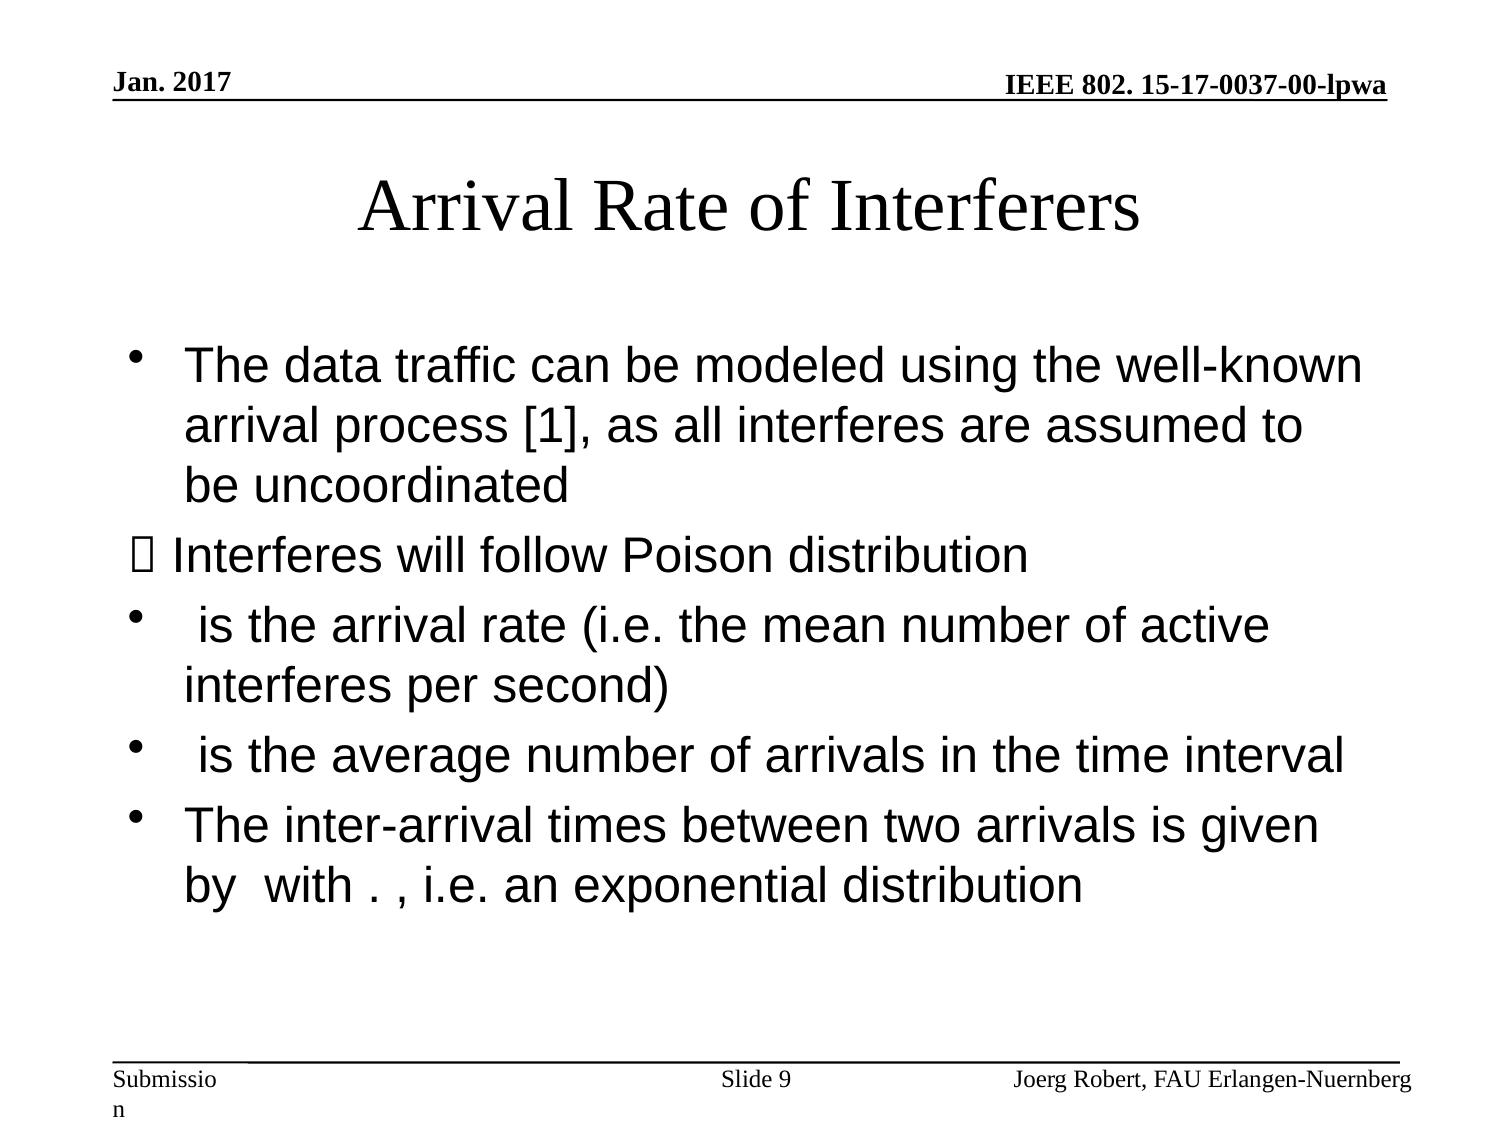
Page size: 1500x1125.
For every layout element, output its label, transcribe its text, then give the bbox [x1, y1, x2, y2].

title Arrival Rate of Interferers [112, 112, 1388, 288]
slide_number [112, 62, 375, 98]
footer Joerg Robert, FAU Erlangen-Nuernberg [900, 1062, 1413, 1093]
slide_number Slide 9 [720, 1062, 792, 1093]
